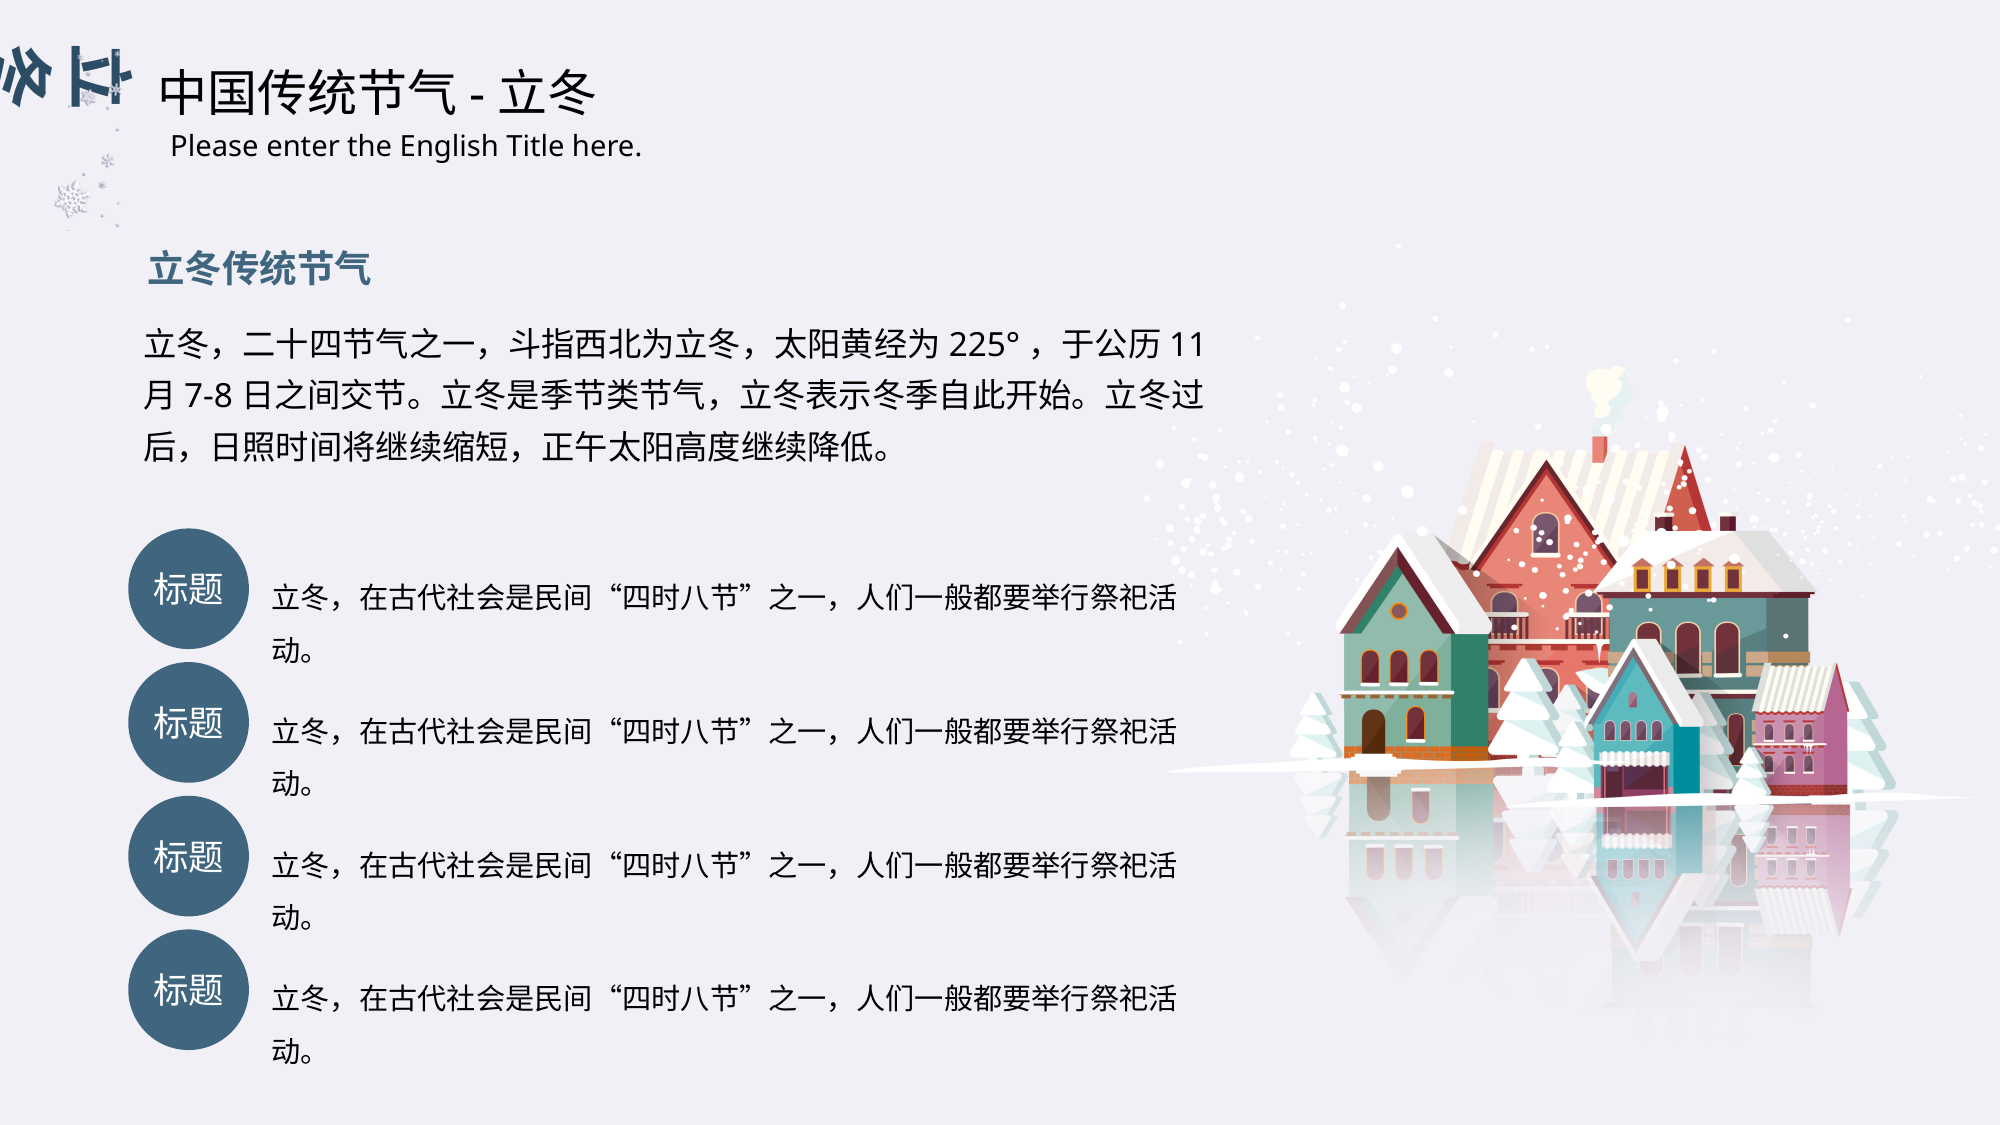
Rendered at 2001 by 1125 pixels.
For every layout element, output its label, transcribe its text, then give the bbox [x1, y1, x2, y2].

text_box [128, 929, 1222, 1051]
text_box 立冬，二十四节气之一，斗指西北为立冬，太阳黄经为225°，于公历11月7-8日之间交节。立冬是季节类节气，立冬表示冬季自此开始。立冬过后，日照时间将继续缩短，正午太阳高度继续降低。 [128, 303, 1144, 474]
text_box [128, 662, 1222, 783]
picture [0, 0, 2000, 1125]
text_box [128, 528, 1222, 650]
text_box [38, 29, 664, 231]
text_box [128, 795, 1222, 917]
text_box 立冬传统节气 [132, 237, 531, 297]
